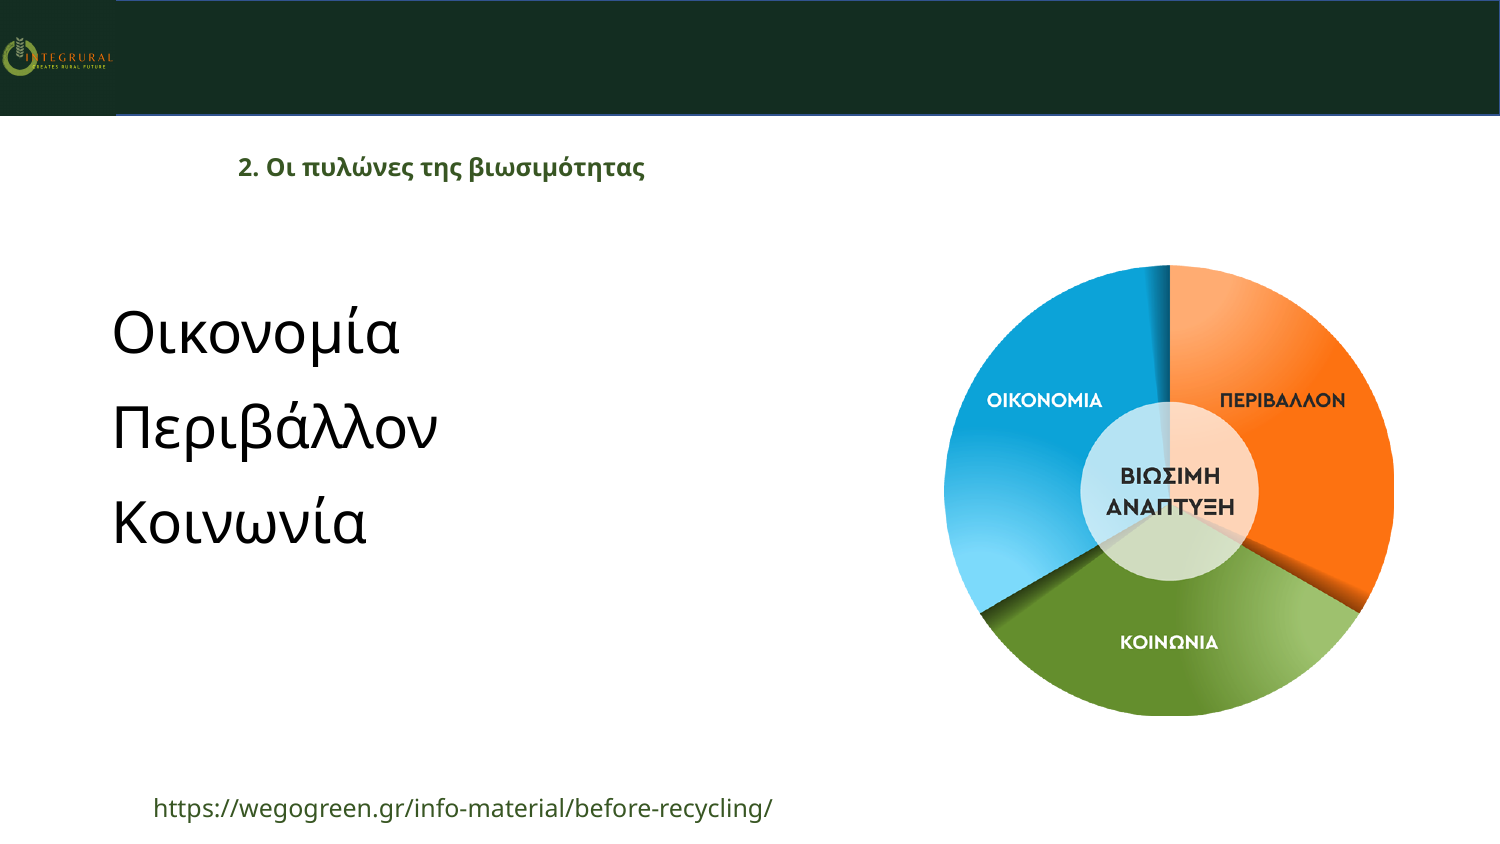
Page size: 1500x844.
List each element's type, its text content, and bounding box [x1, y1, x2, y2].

picture [943, 264, 1394, 716]
text_box Οικονομία Περιβάλλον Κοινωνία [96, 288, 764, 597]
title 2. Οι πυλώνες της βιωσιμότητας [0, 135, 883, 234]
text_box https://wegogreen.gr/info-material/before-recycling/ [138, 784, 1500, 830]
text_box [117, 0, 1500, 116]
picture [0, 0, 116, 116]
